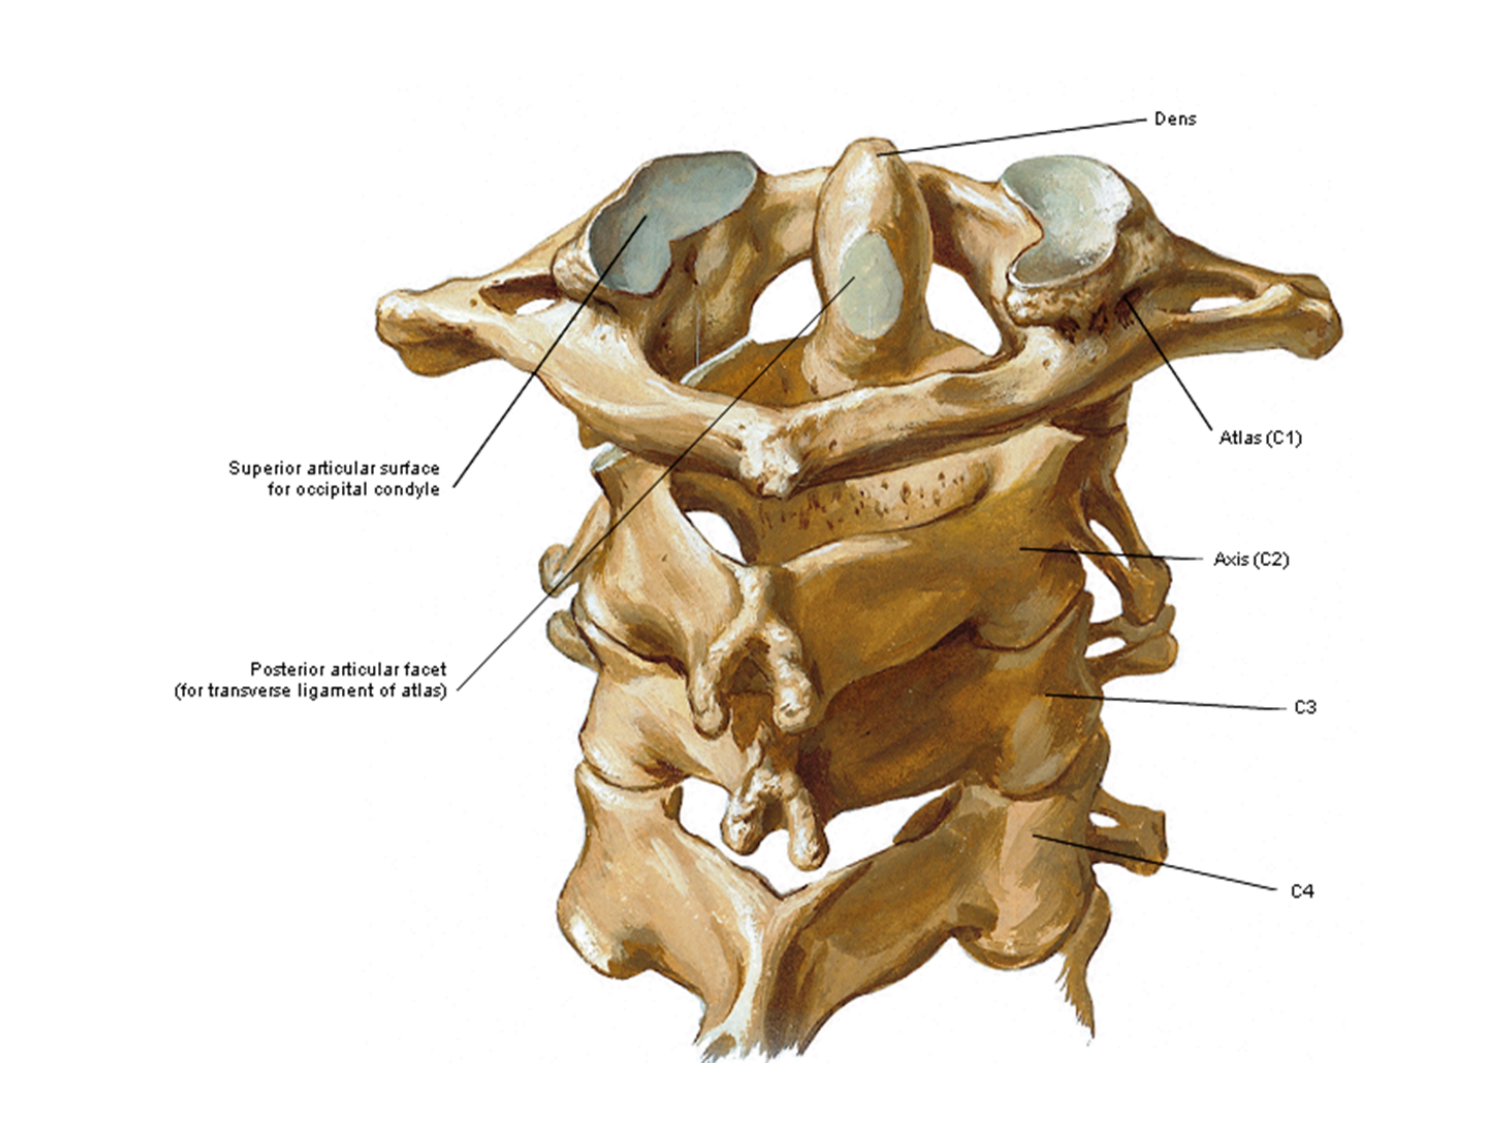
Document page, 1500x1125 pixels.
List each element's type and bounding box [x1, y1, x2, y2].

list [149, 49, 1363, 1063]
